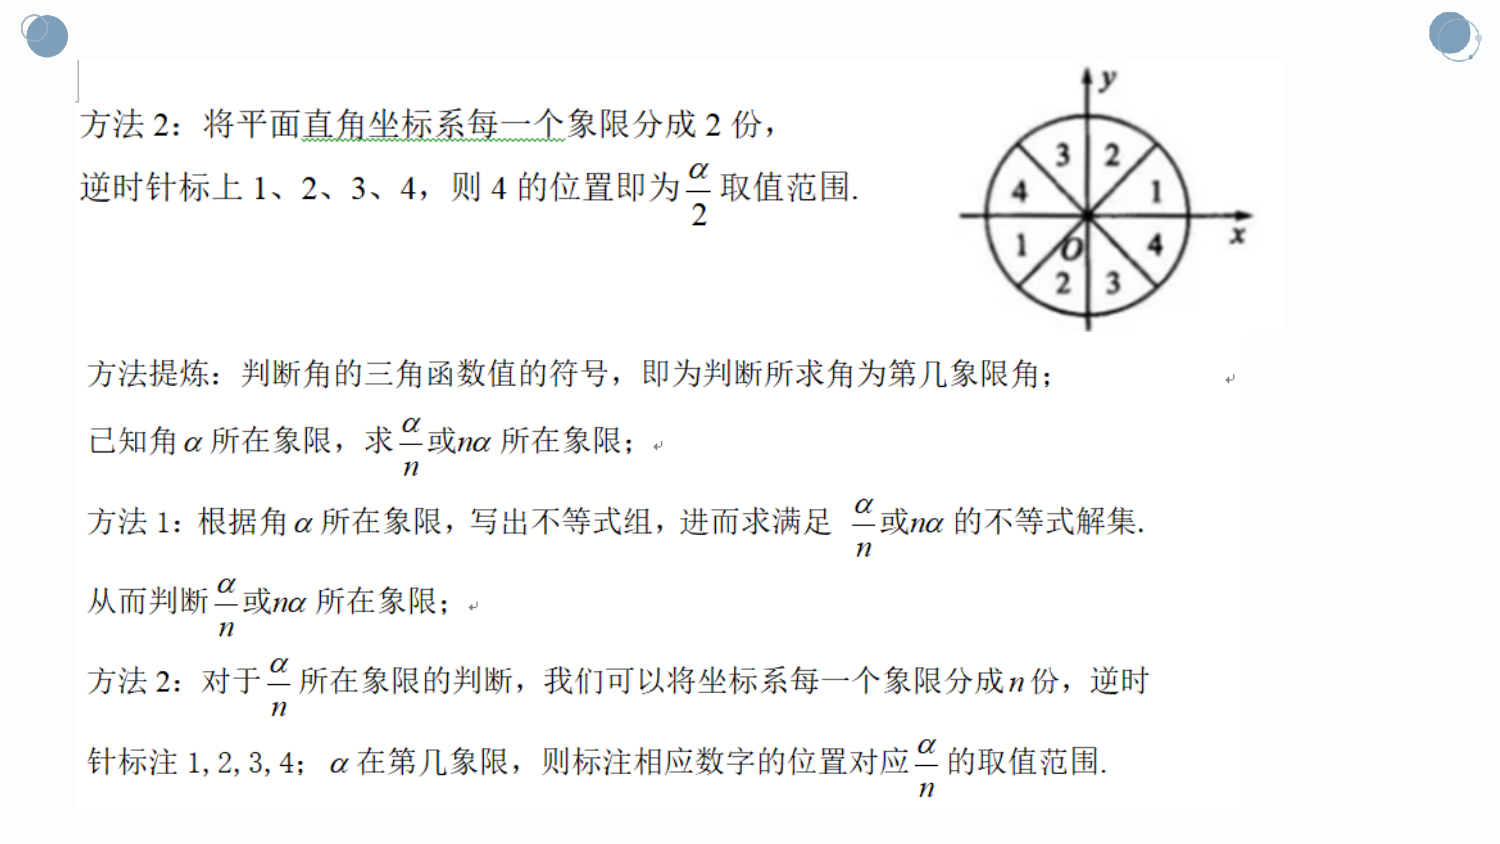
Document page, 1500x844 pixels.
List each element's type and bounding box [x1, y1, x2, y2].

picture [1411, 0, 1500, 73]
picture [0, 0, 1285, 333]
list [74, 332, 1246, 810]
